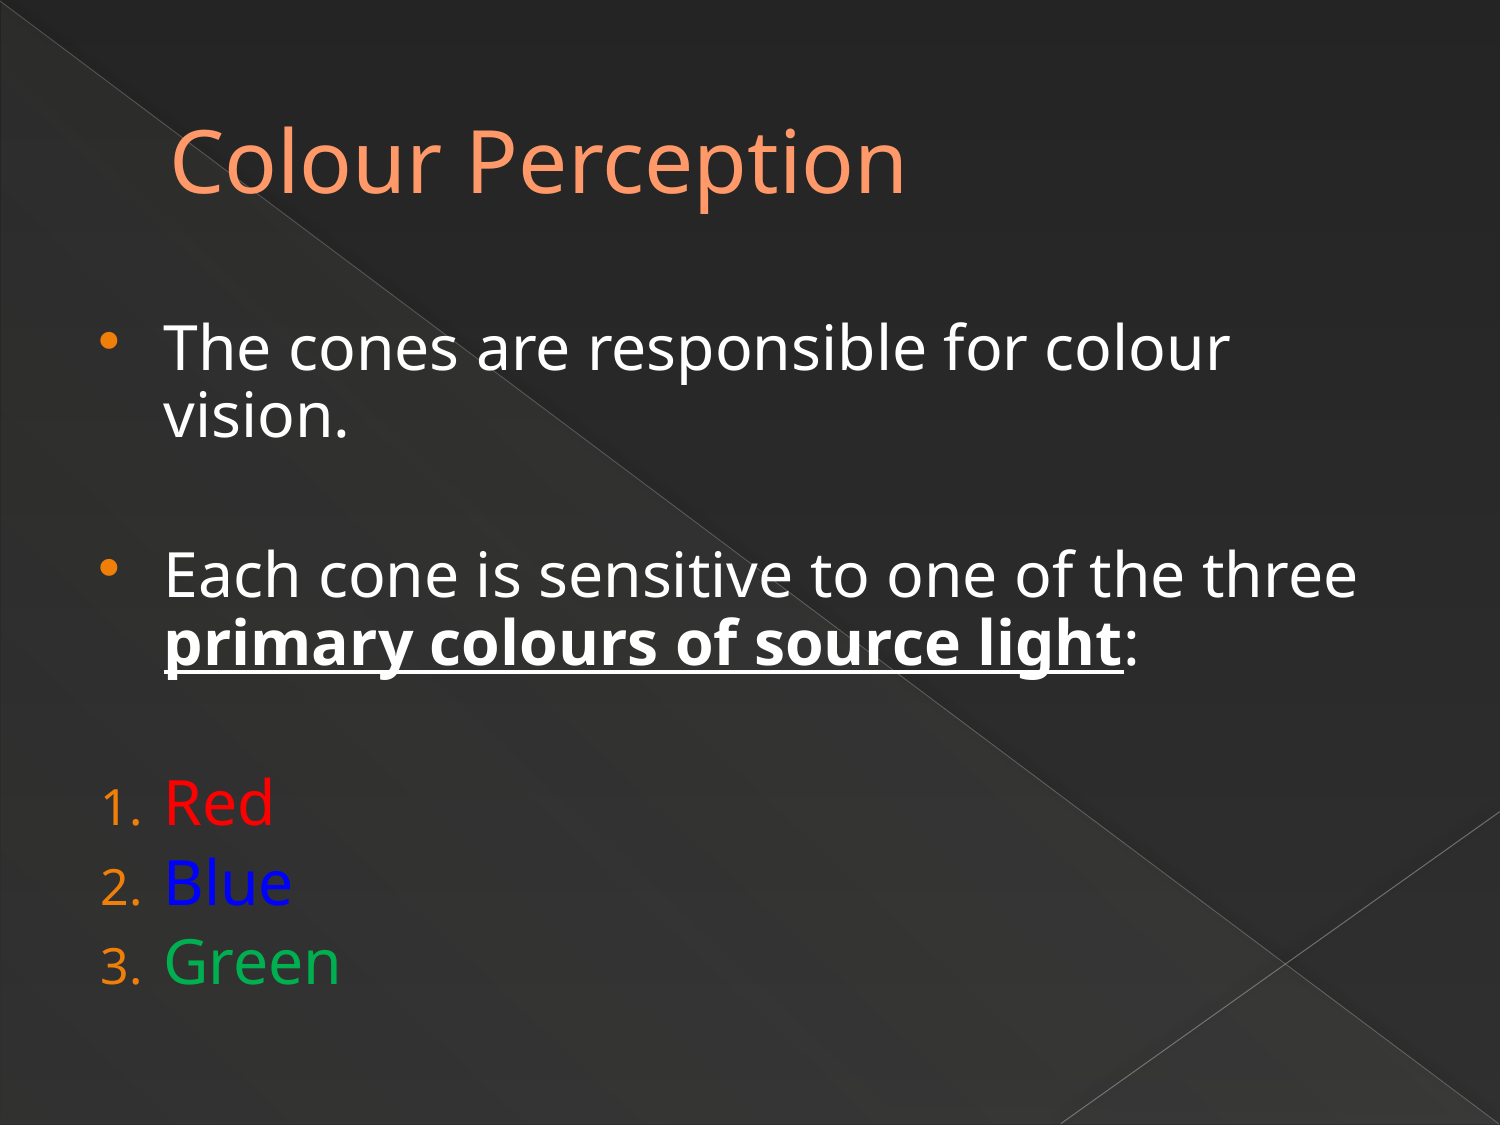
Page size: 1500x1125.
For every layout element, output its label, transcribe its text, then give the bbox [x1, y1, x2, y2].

title Colour Perception [75, 43, 1425, 274]
list The cones are responsible for colour vision. Each cone is sensitive to one of the three primary colours of source light: Red Blue Green [75, 308, 1425, 1059]
